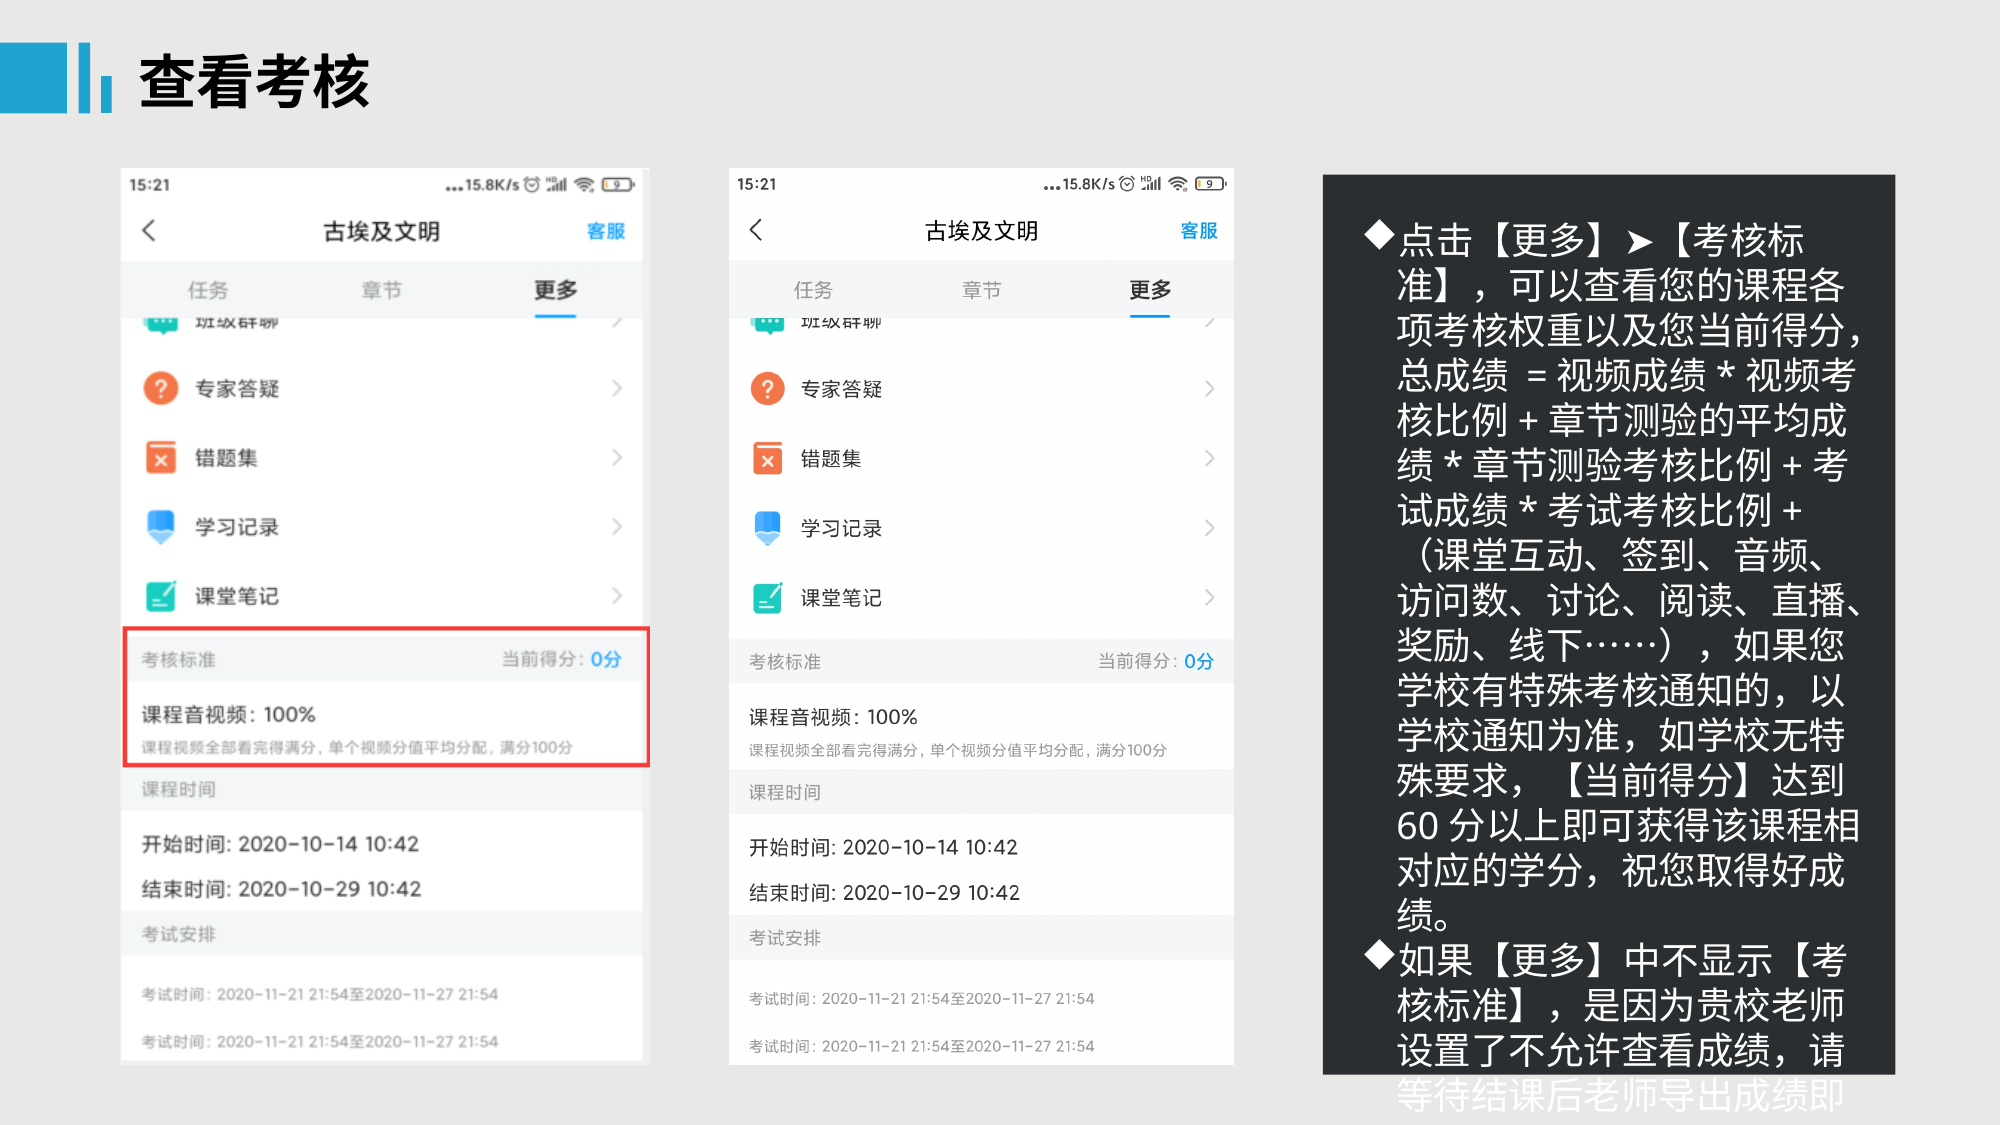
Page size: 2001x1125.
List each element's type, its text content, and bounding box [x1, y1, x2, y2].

text_box [77, 41, 92, 116]
text_box [99, 74, 114, 115]
picture [729, 168, 1234, 1066]
text_box 查看考核 [123, 38, 473, 124]
text_box [1321, 173, 1897, 1077]
text_box [0, 41, 69, 116]
text_box 点击【更多】➤【考核标准】，可以查看您的课程各项考核权重以及您当前得分，总成绩 =视频成绩*视频考核比例+章节测验的平均成绩*章节测验考核比例+考试成绩*考试考核比例+（课堂互动、签到、音频、访问数、讨论、阅读、直播、奖励、线下……），如果您学校有特殊考核通知的，以学校通知为准，如学校无特殊要求，【当前得分】达到60分以上即可获得该课程相对应的学分，祝您取得好成绩。 如果【更多】中不显示【考核标准】，是因为贵校老师设置了不允许查看成绩，请等待结课后老师导出成绩即可。 [1346, 209, 1882, 1125]
picture [119, 168, 650, 1066]
